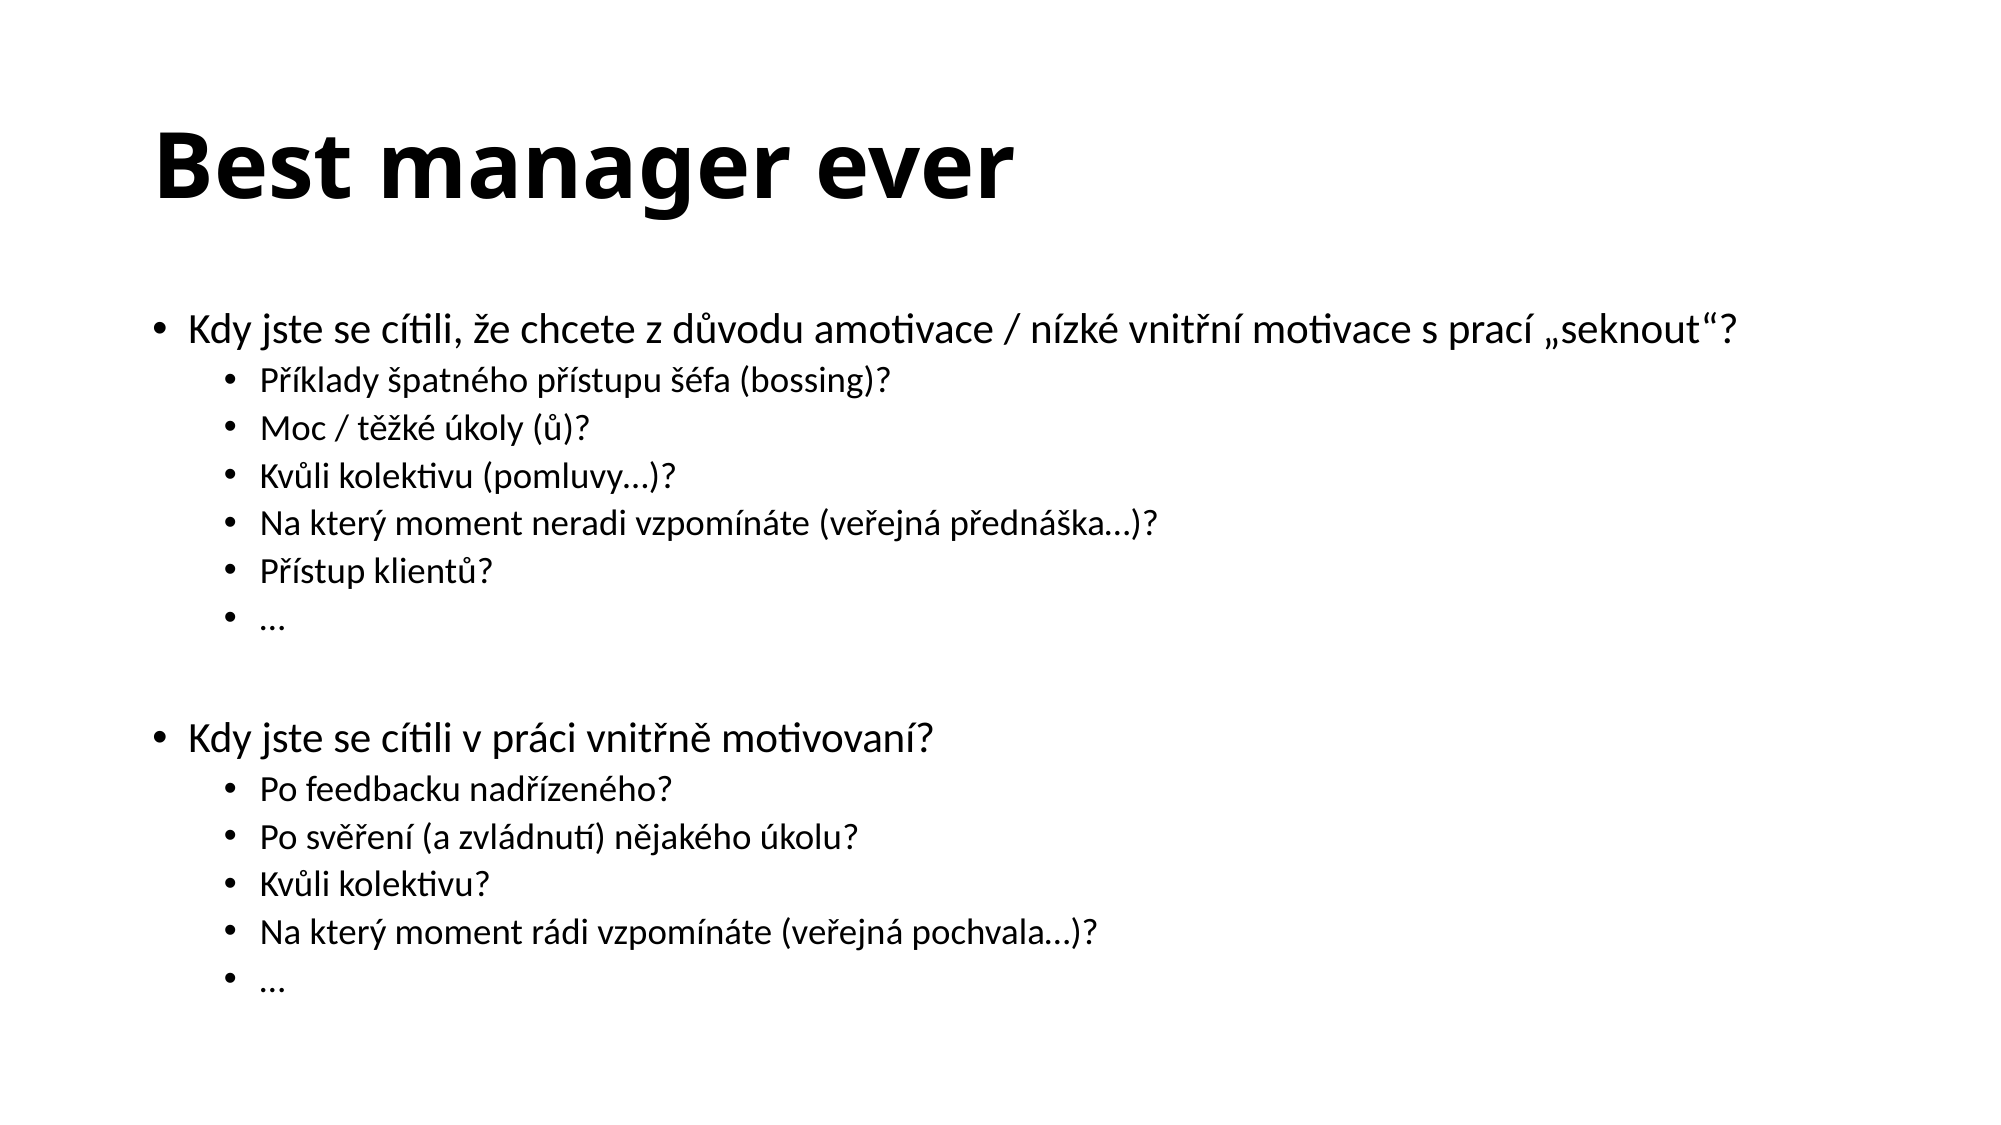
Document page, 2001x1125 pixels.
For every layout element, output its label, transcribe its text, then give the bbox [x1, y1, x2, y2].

list Kdy jste se cítili, že chcete z důvodu amotivace / nízké vnitřní motivace s prací „seknout“? Příklady špatného přístupu šéfa (bossing)? Moc / těžké úkoly (ů)? Kvůli kolektivu (pomluvy…)? Na který moment neradi vzpomínáte (veřejná přednáška…)? Přístup klientů? … Kdy jste se cítili v práci vnitřně motivovaní? Po feedbacku nadřízeného? Po svěření (a zvládnutí) nějakého úkolu? Kvůli kolektivu? Na který moment rádi vzpomínáte (veřejná pochvala…)? … [137, 299, 1863, 1014]
title Best manager ever [137, 59, 1863, 278]
